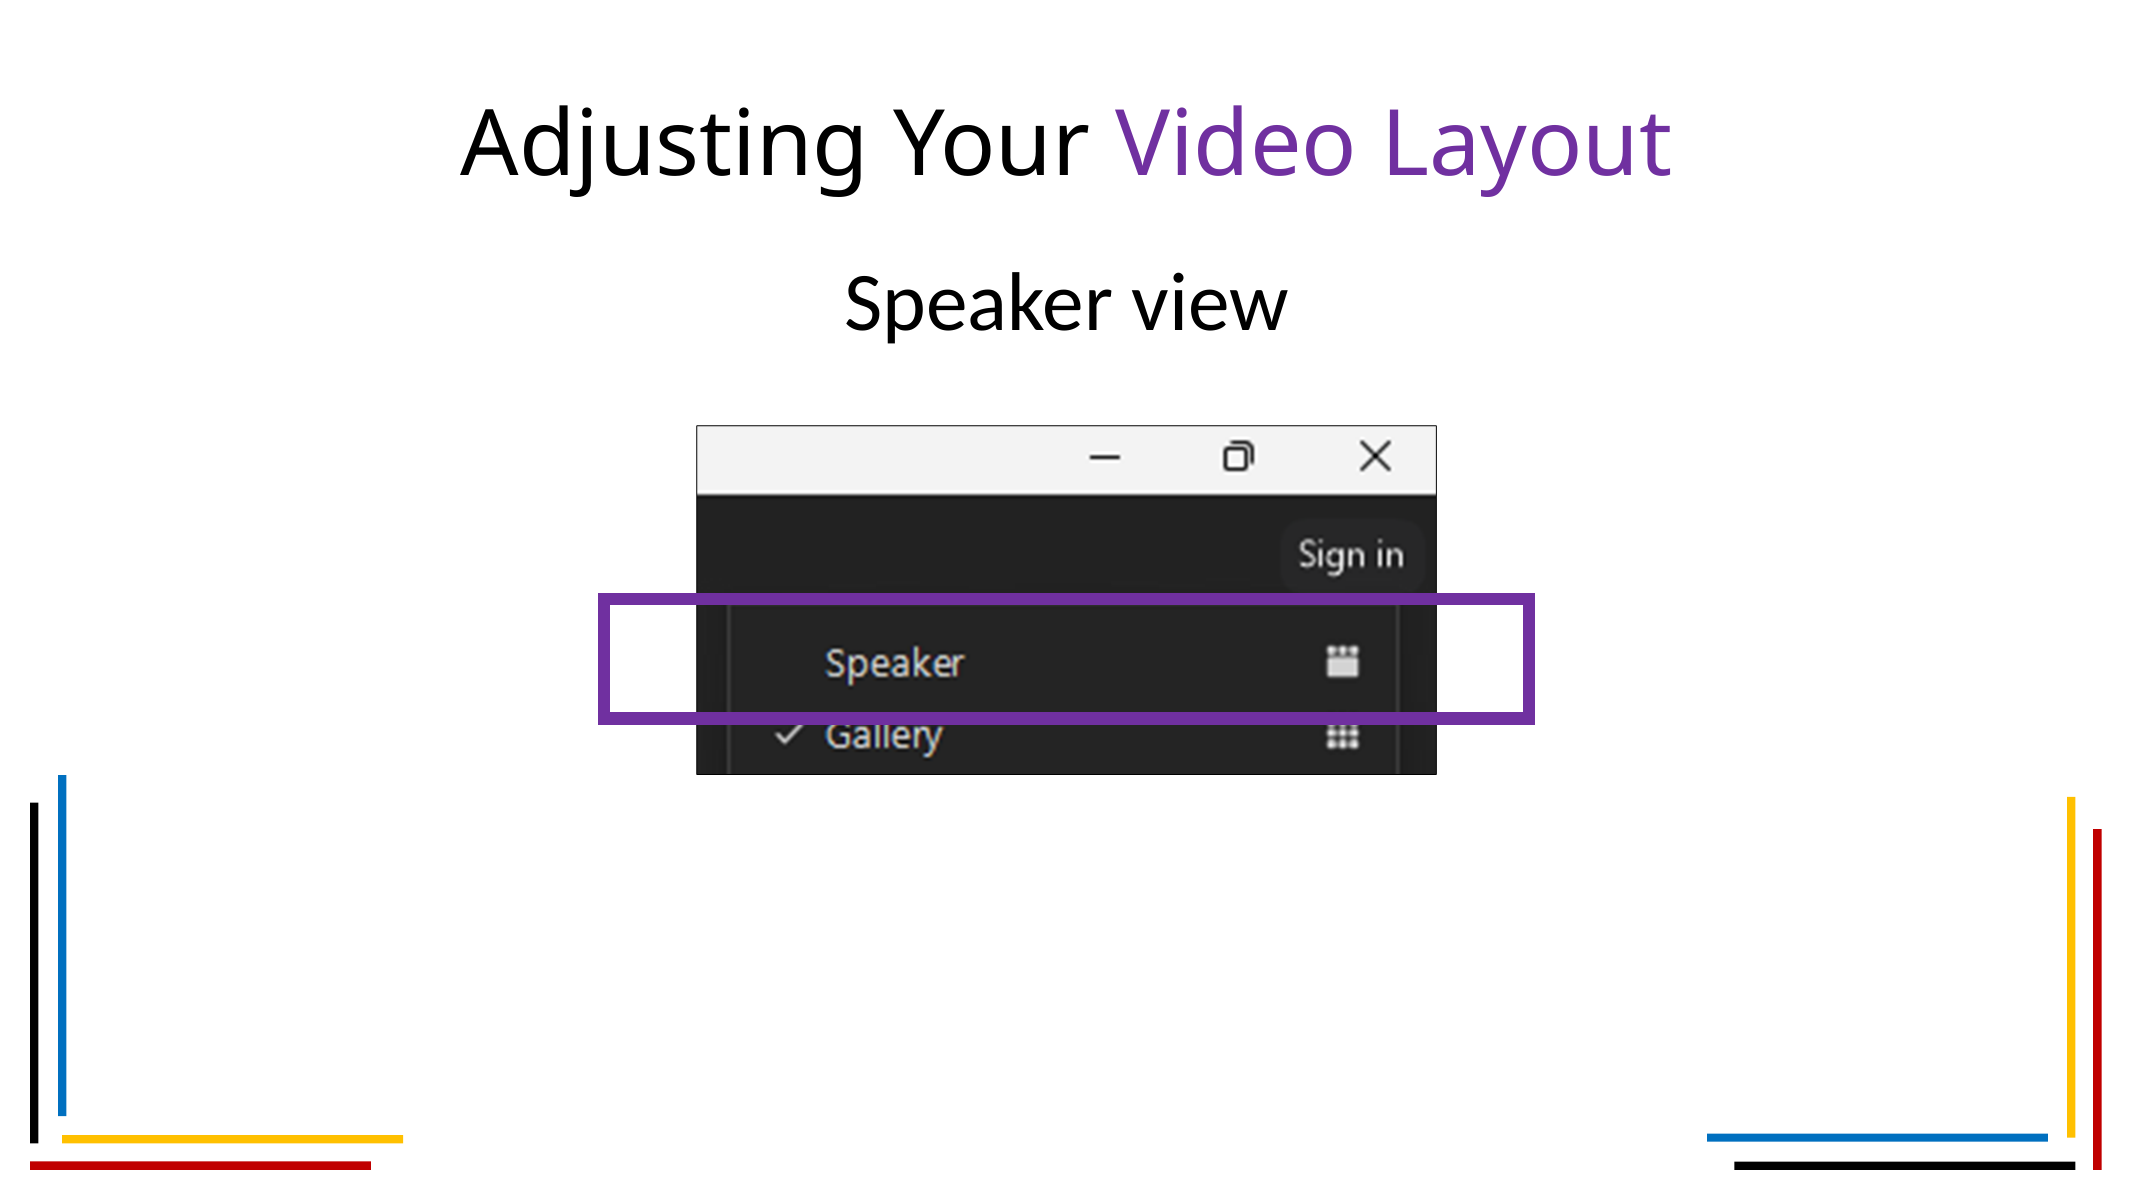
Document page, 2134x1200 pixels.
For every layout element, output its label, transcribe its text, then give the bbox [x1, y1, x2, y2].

picture [696, 425, 1437, 775]
text_box [603, 598, 696, 720]
text_box [1437, 598, 1530, 720]
list Speaker view [338, 239, 1795, 358]
title Adjusting Your Video Layout [166, 45, 1967, 233]
